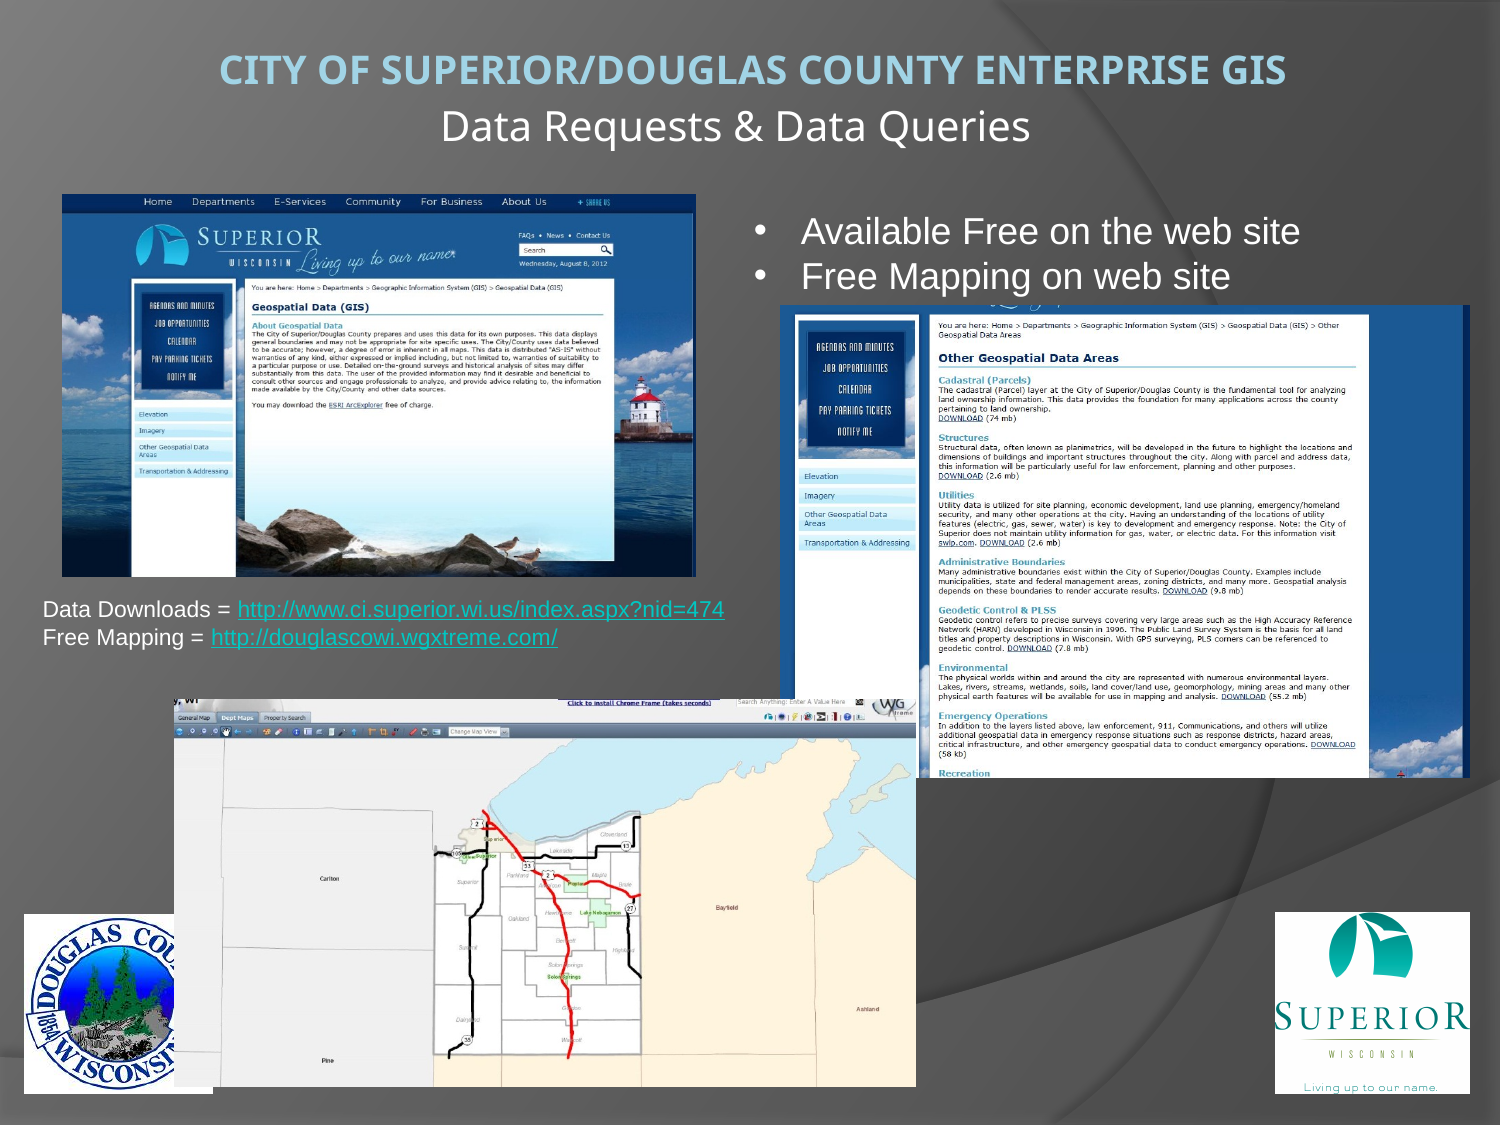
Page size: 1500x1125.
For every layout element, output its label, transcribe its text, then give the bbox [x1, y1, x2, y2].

text_box Data Requests & Data Queries [33, 87, 1438, 163]
text_box Data Downloads = http://www.ci.superior.wi.us/index.aspx?nid=474 Free Mapping = http://douglascowi.wgxtreme.com/ [27, 587, 773, 685]
title City of Superior/Douglas County Enterprise GIS [37, 37, 1470, 100]
picture [1274, 912, 1470, 1095]
text_box Available Free on the web site Free Mapping on web site [739, 199, 1317, 305]
picture [24, 914, 169, 1095]
picture [780, 305, 1470, 778]
picture [62, 193, 696, 577]
picture [174, 698, 916, 1087]
